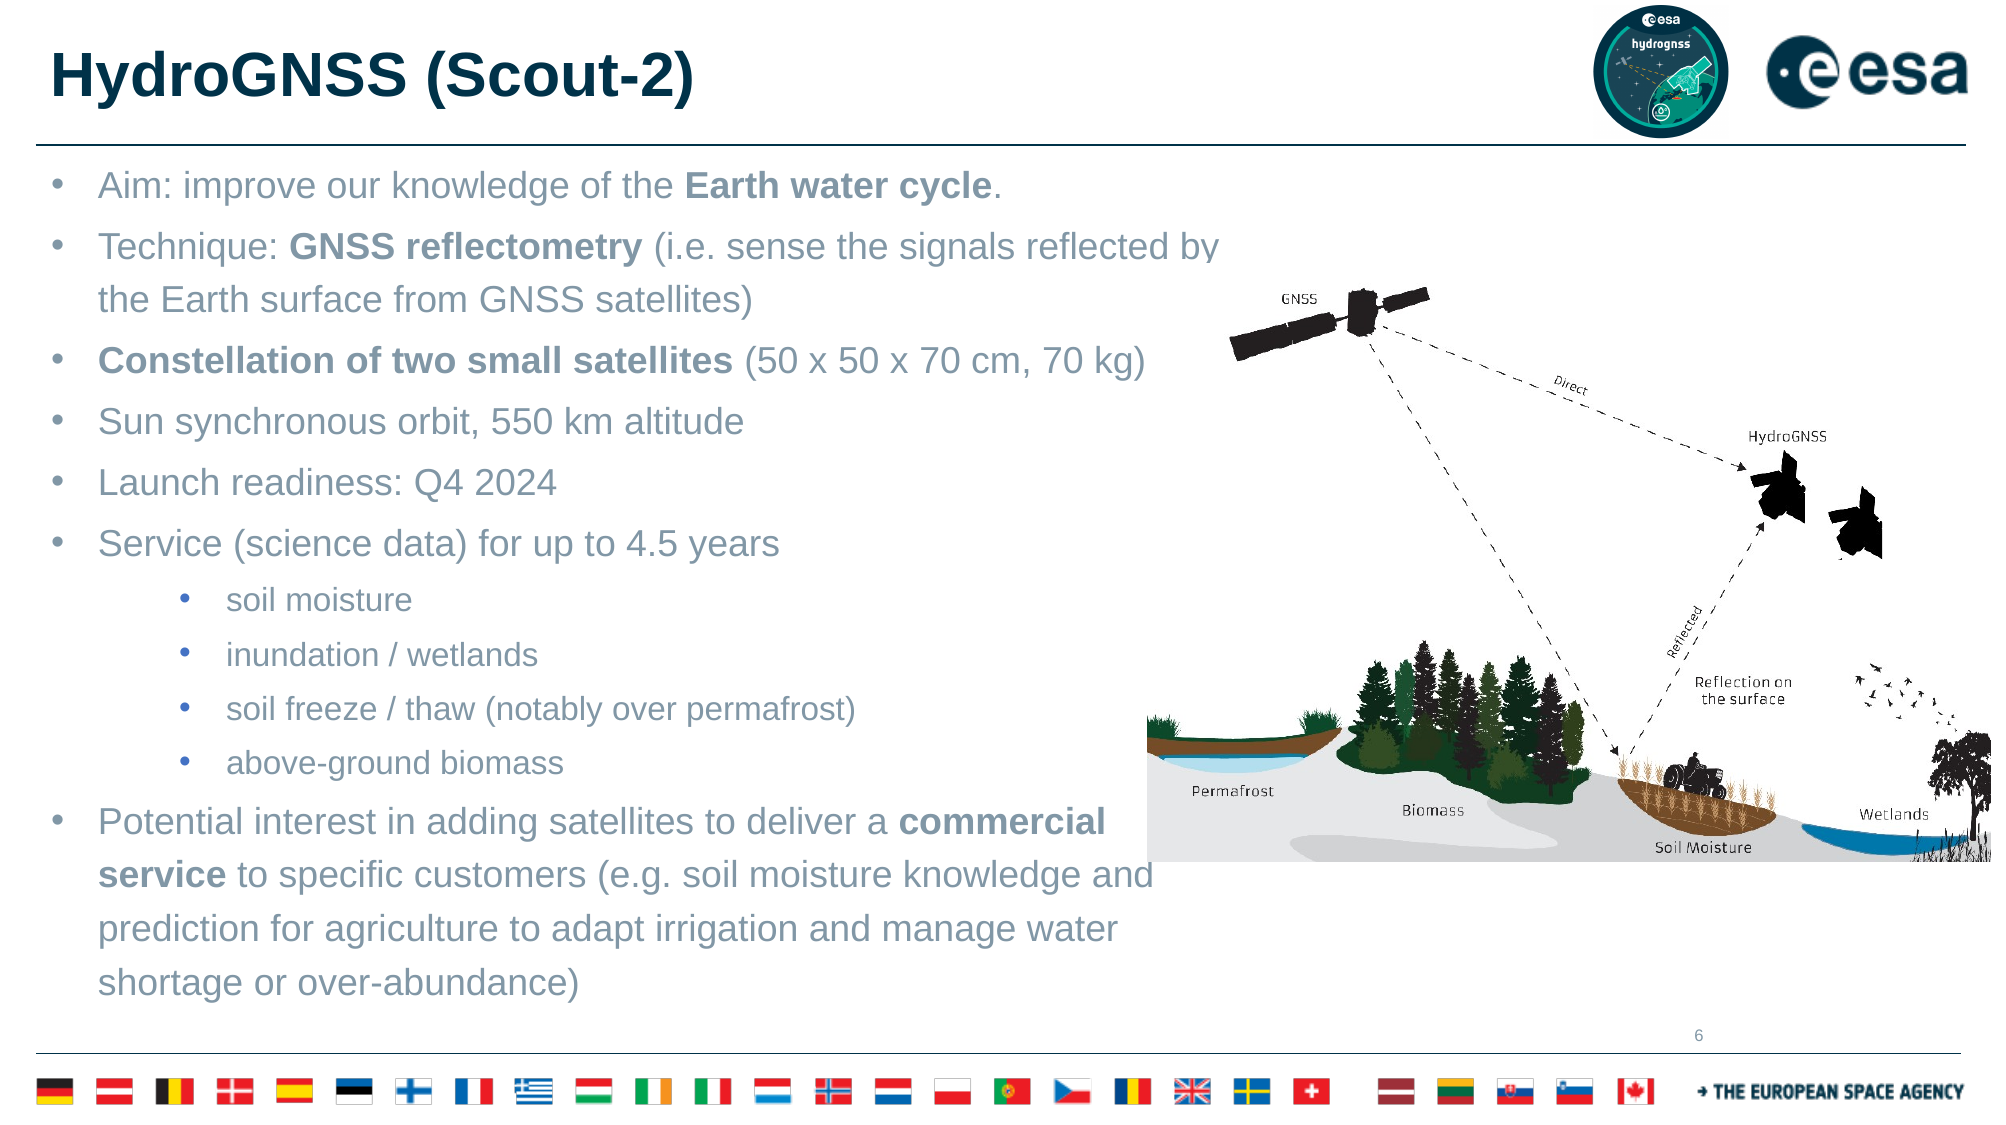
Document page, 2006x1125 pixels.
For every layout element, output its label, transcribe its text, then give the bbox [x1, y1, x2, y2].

picture [1643, 14, 1653, 26]
picture [1147, 263, 1991, 862]
picture [1593, 81, 1654, 139]
picture [1593, 5, 1648, 62]
picture [1674, 5, 1729, 62]
picture [1668, 81, 1729, 139]
list Aim: improve our knowledge of the Earth water cycle. Technique: GNSS reflectometry (i.e. sense the signals reflected by the Earth surface from GNSS satellites) Constellation of two small satellites (50 x 50 x 70 cm, 70 kg) Sun synchronous orbit, 550 km altitude Launch readiness: Q4 2024 Service (science data) for up to 4.5 years soil moisture inundation / wetlands soil freeze / thaw (notably over permafrost) above-ground biomass Potential interest in adding satellites to deliver a commercial service to specific customers (e.g. soil moisture knowledge and prediction for agriculture to adapt irrigation and manage water shortage or over-abundance) [36, 144, 1255, 1019]
picture [1604, 27, 1718, 128]
title HydroGNSS (Scout-2) [35, 25, 1593, 119]
